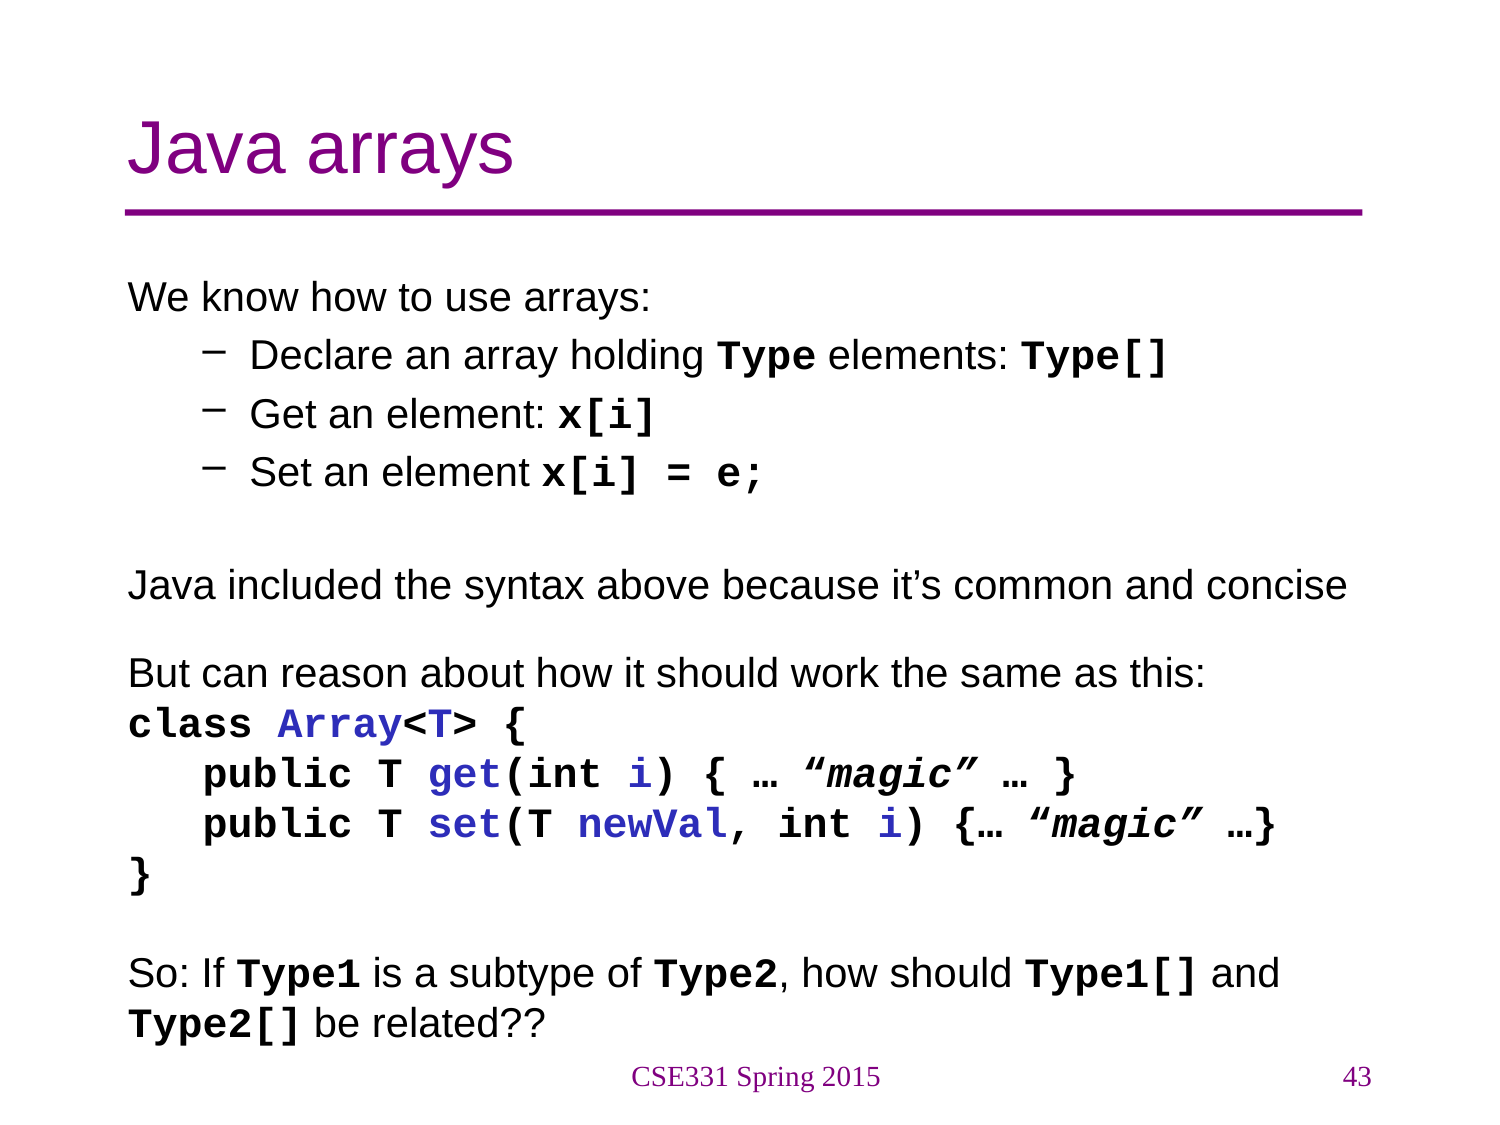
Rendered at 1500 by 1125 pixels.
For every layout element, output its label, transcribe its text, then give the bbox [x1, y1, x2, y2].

footer CSE331 Spring 2015 [474, 1049, 1038, 1125]
slide_number 43 [1074, 1049, 1388, 1125]
list We know how to use arrays: Declare an array holding Type elements: Type[] Get an element: x[i] Set an element x[i] = e; Java included the syntax above because it’s common and concise But can reason about how it should work the same as this: class Array<T> { public T get(int i) { … “magic” … } public T set(T newVal, int i) {… “magic” …} } So: If Type1 is a subtype of Type2, how should Type1[] and Type2[] be related?? [112, 262, 1388, 1000]
title Java arrays [112, 50, 1388, 238]
